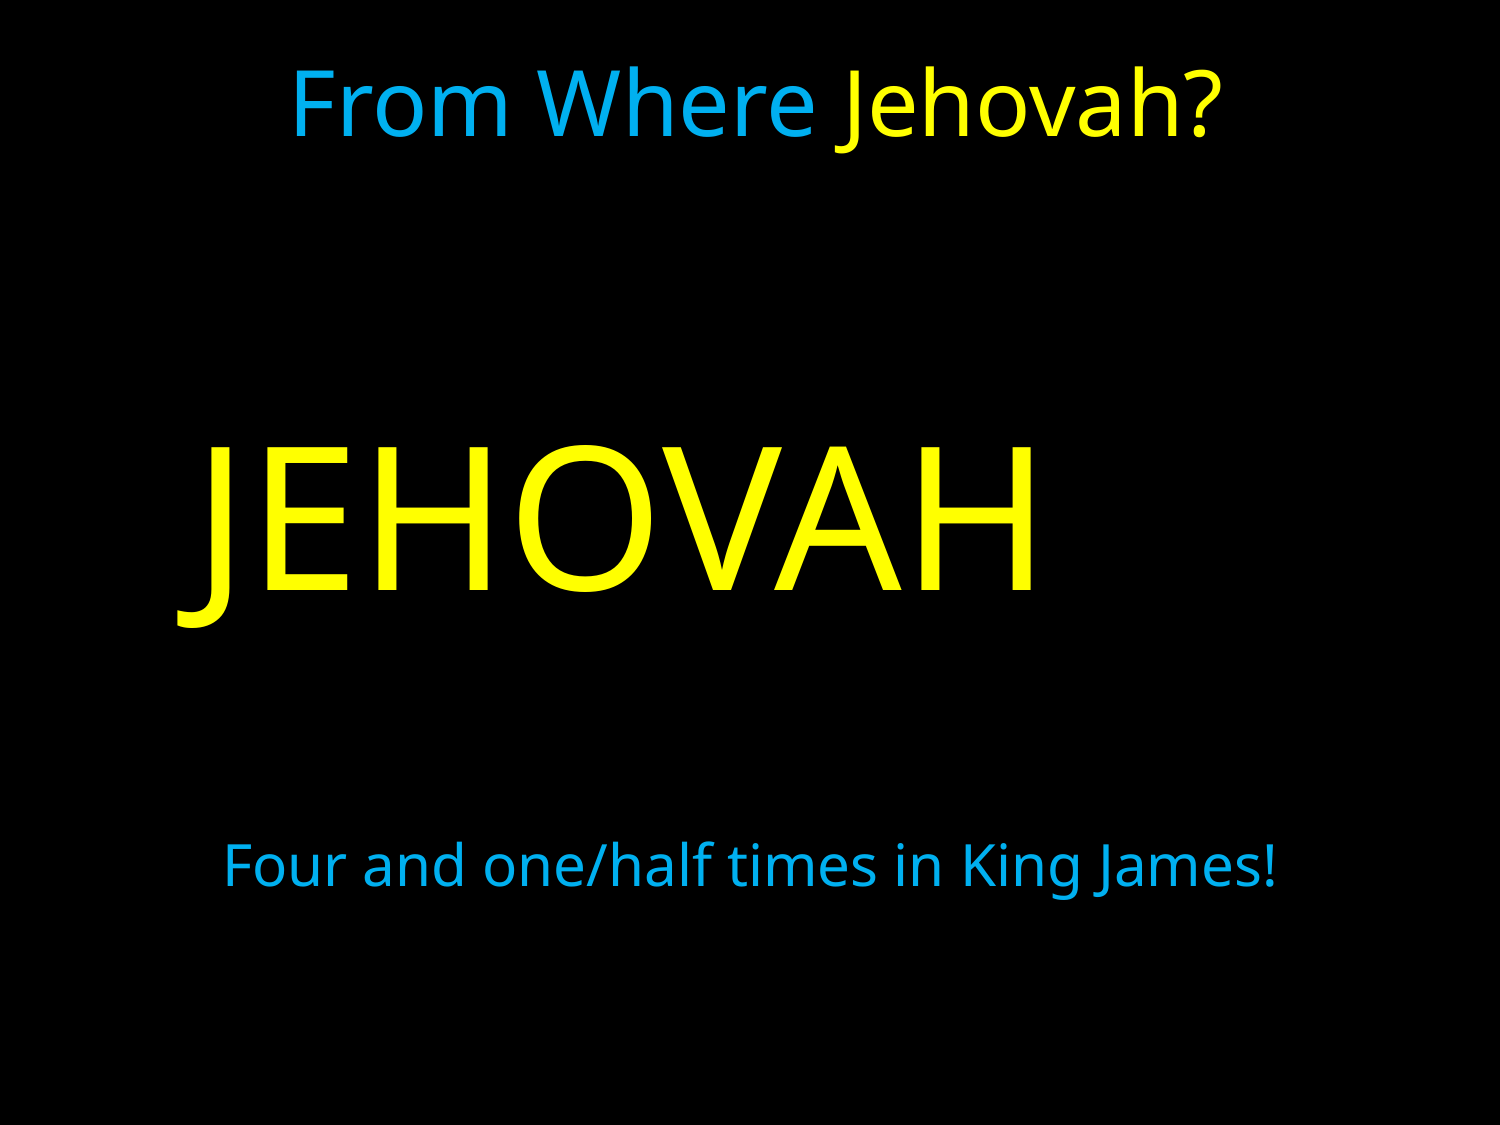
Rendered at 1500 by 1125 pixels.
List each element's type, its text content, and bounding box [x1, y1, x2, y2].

list JEHOVAH Four and one/half times in King James! [75, 262, 1425, 1005]
title From Where Jehovah? [62, 24, 1450, 175]
